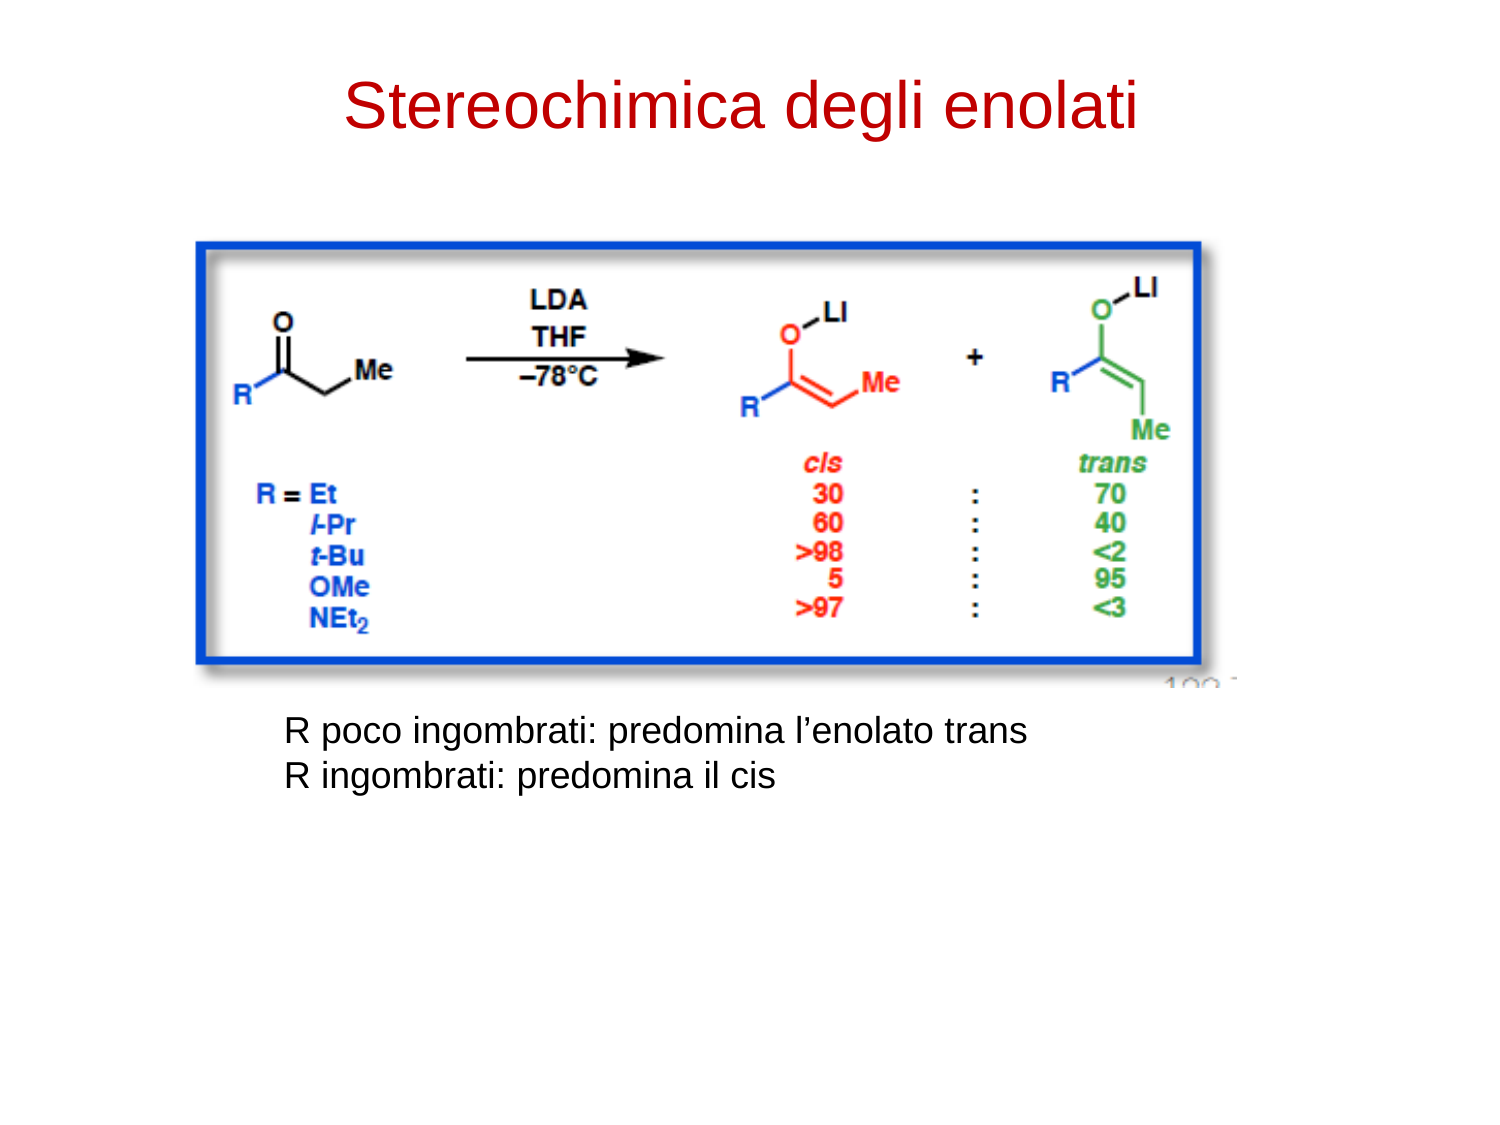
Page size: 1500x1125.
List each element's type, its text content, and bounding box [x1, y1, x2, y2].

text_box R poco ingombrati: predomina l’enolato trans R ingombrati: predomina il cis [269, 698, 1044, 804]
text_box Stereochimica degli enolati [329, 54, 1339, 230]
picture [159, 215, 1237, 689]
